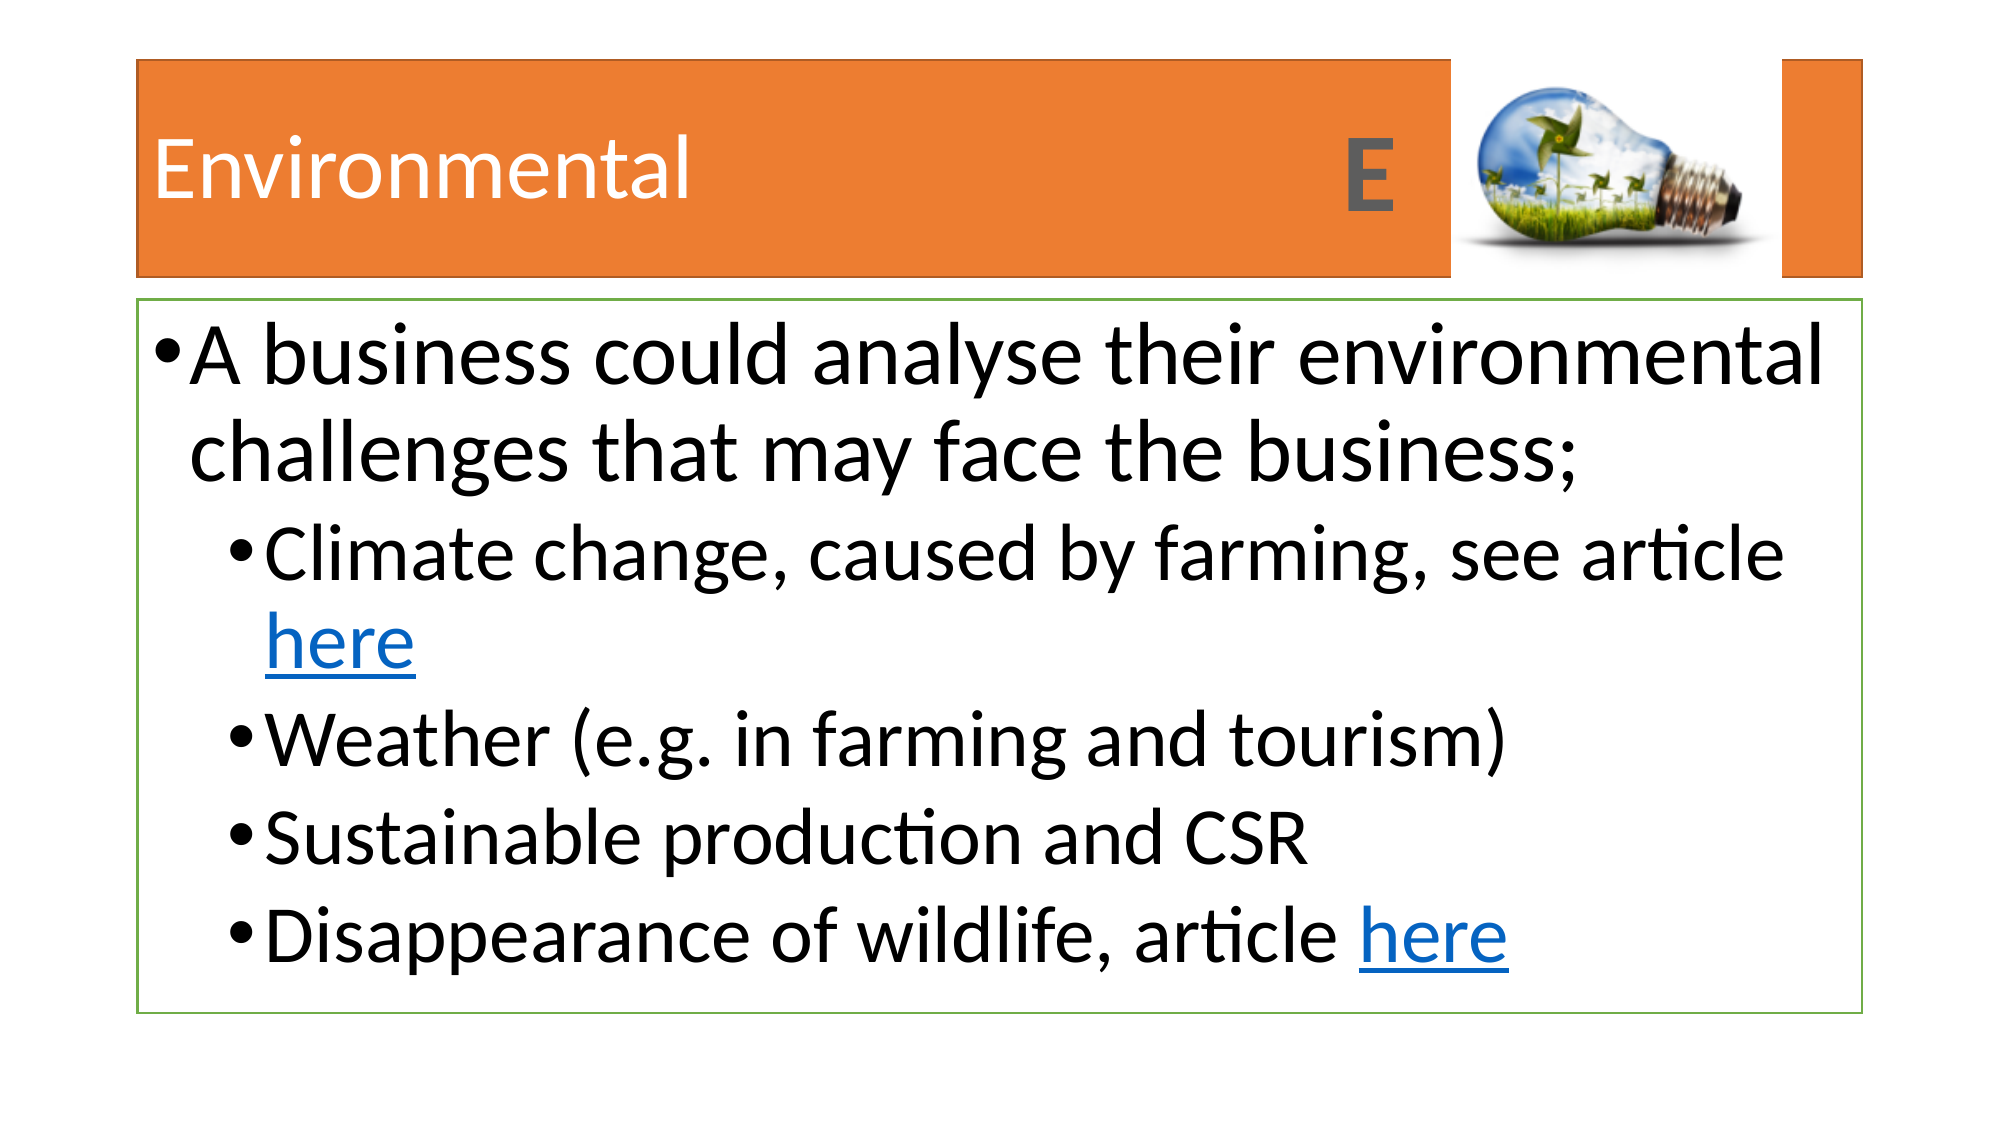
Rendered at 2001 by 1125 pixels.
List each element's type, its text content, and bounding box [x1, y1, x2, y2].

list A business could analyse their environmental challenges that may face the business; Climate change, caused by farming, see article here Weather (e.g. in farming and tourism) Sustainable production and CSR Disappearance of wildlife, article here [136, 298, 1863, 1014]
text_box E [1327, 91, 1413, 242]
title Environmental [1782, 59, 1863, 278]
picture [1451, 57, 1782, 278]
title Environmental [136, 59, 1451, 278]
